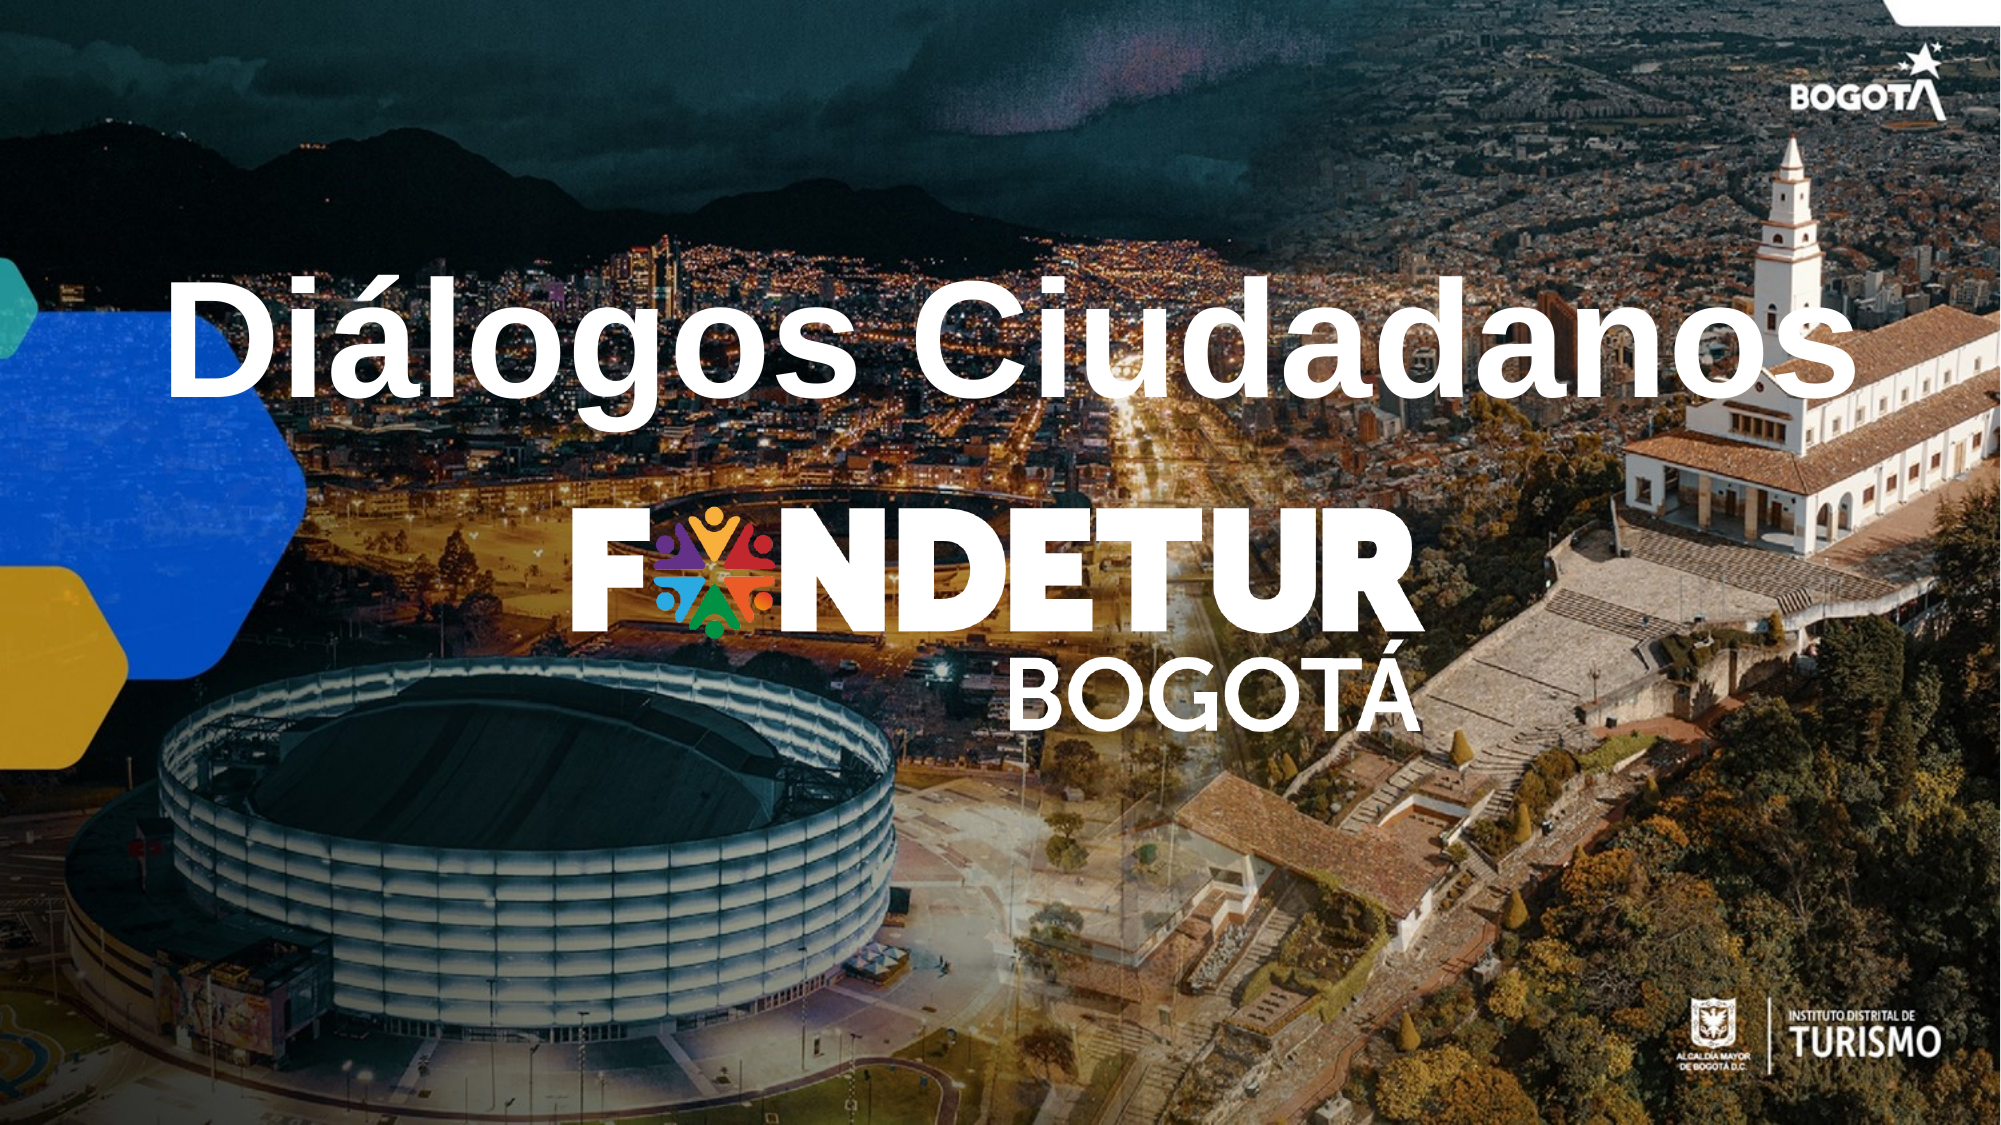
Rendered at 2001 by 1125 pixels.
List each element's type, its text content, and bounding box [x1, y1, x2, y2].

text_box Diálogos Ciudadanos [106, 223, 1919, 439]
picture [0, 0, 2001, 1125]
